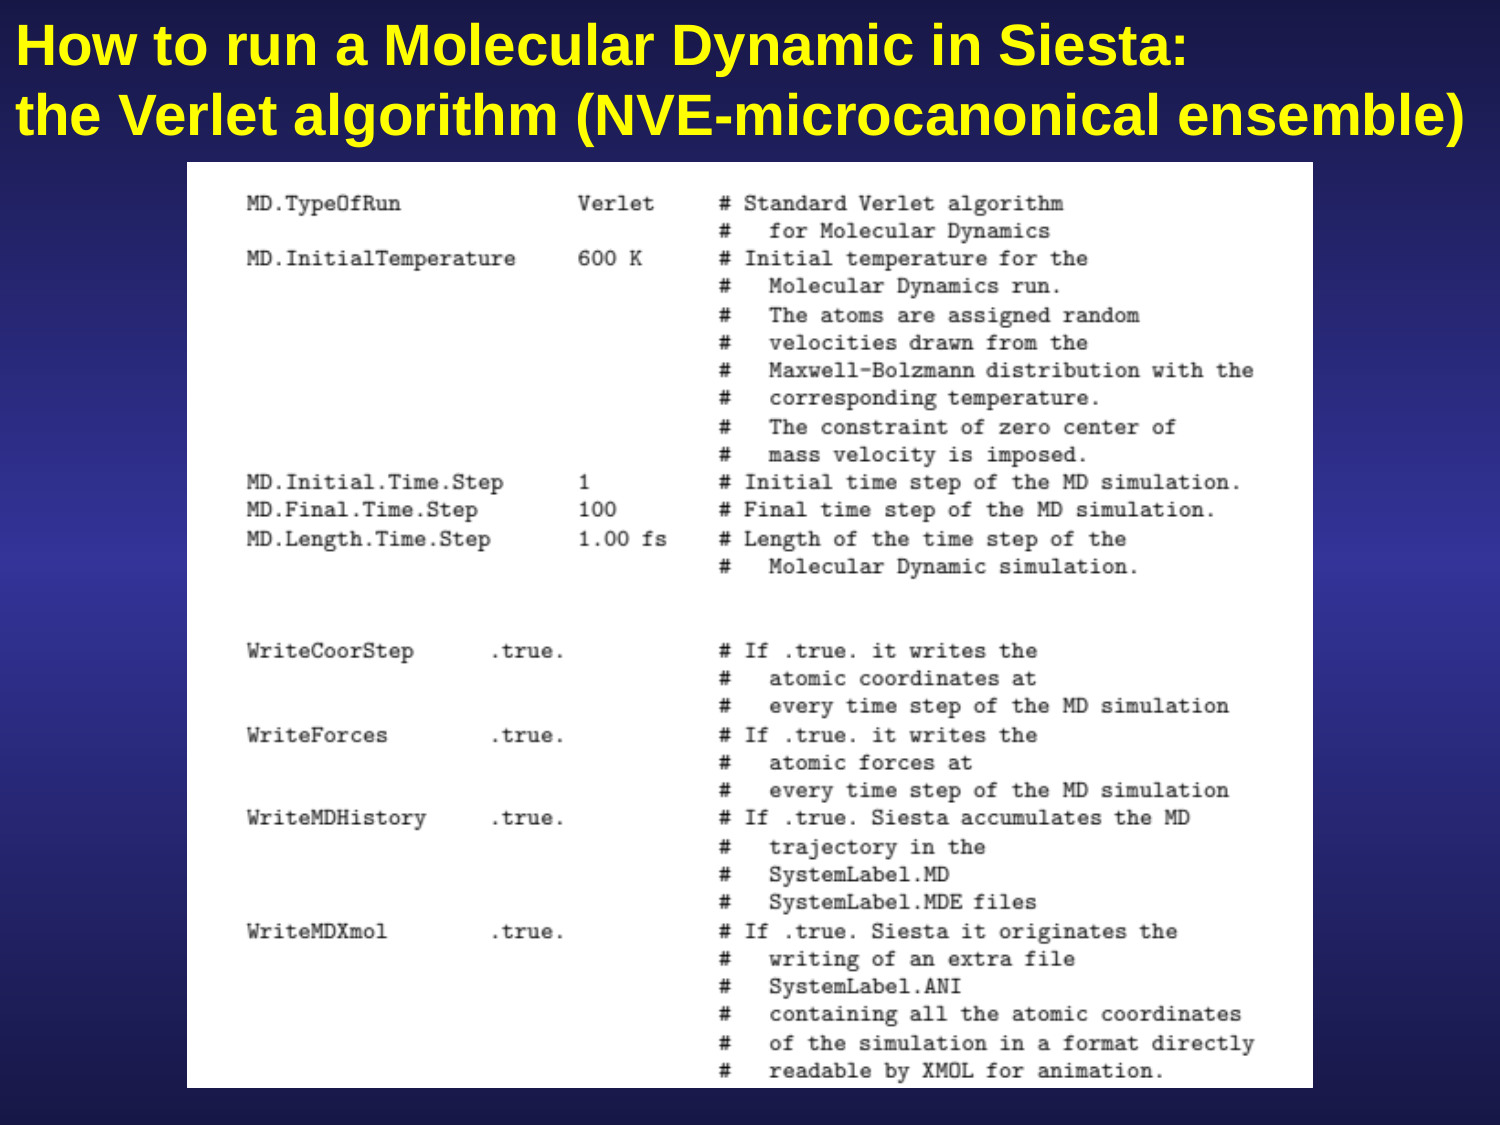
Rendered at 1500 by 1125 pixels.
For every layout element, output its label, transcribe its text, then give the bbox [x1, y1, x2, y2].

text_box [187, 162, 1313, 1097]
text_box How to run a Molecular Dynamic in Siesta: the Verlet algorithm (NVE-microcanonical ensemble) [0, 0, 1500, 155]
